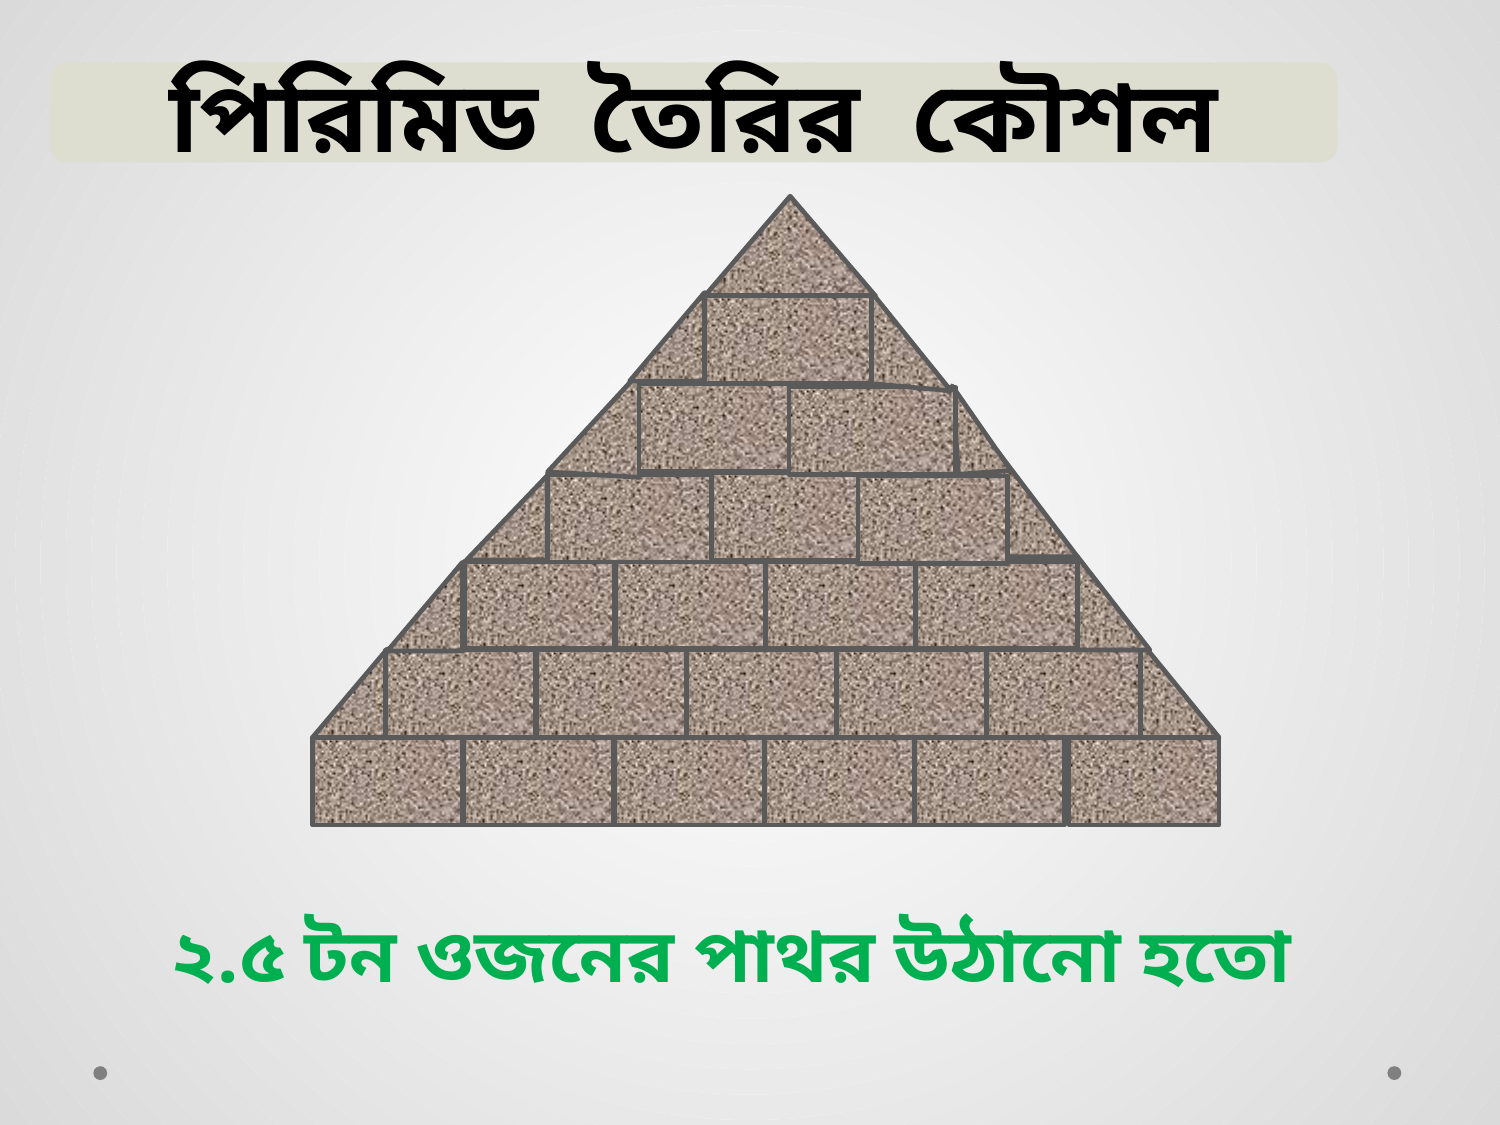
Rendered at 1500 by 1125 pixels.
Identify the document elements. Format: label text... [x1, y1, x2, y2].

text_box [1009, 465, 1080, 560]
text_box [1075, 556, 1152, 653]
text_box [862, 290, 954, 394]
text_box [545, 382, 642, 480]
text_box [912, 740, 1067, 827]
text_box [534, 651, 684, 740]
text_box [627, 290, 707, 384]
text_box [787, 385, 958, 477]
text_box ২.৫ টন ওজনের পাথর উঠানো হতো [49, 899, 1413, 1005]
text_box [385, 560, 465, 654]
text_box [465, 740, 612, 827]
text_box পিরিমিড তৈরির কৌশল [47, 60, 1340, 165]
text_box [464, 474, 545, 563]
text_box [834, 651, 984, 740]
text_box [310, 739, 465, 827]
text_box [462, 559, 613, 651]
text_box [856, 474, 1010, 566]
text_box [763, 562, 913, 651]
text_box [702, 293, 874, 385]
text_box [684, 651, 834, 740]
text_box [310, 650, 383, 740]
text_box [913, 559, 1080, 651]
text_box [762, 740, 912, 827]
text_box [1067, 735, 1221, 827]
text_box [383, 648, 534, 740]
text_box [984, 651, 1143, 740]
text_box [612, 740, 762, 827]
text_box [958, 390, 1014, 477]
text_box [1143, 651, 1221, 735]
text_box [613, 562, 763, 651]
text_box [709, 474, 856, 562]
text_box [637, 384, 787, 474]
text_box [706, 193, 878, 295]
text_box [545, 474, 714, 564]
